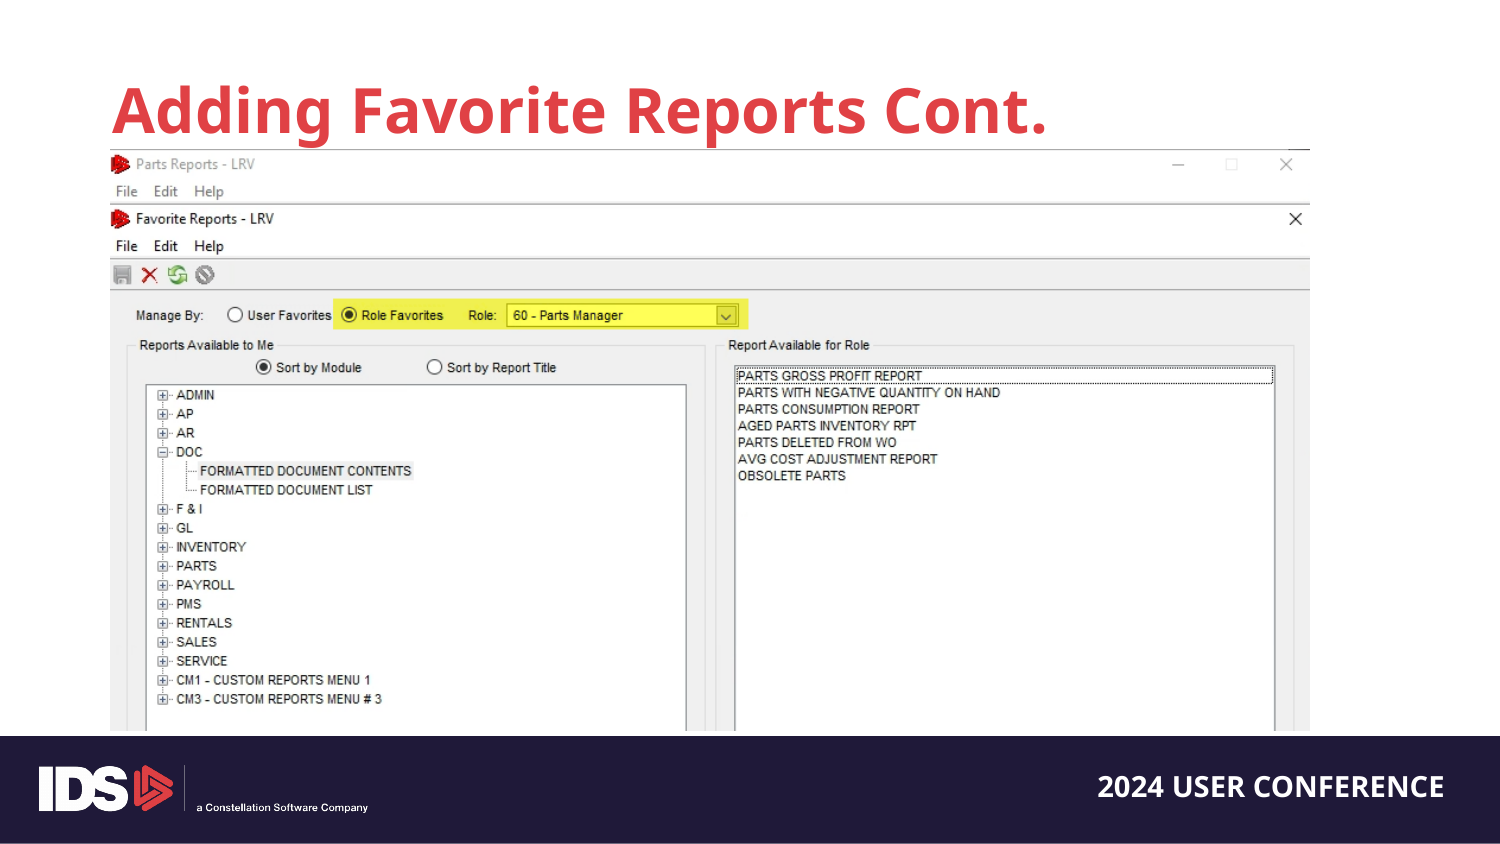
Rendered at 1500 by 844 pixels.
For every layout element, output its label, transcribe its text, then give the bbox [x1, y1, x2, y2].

picture [39, 765, 368, 813]
picture [109, 149, 1310, 731]
list Adding Favorite Reports Cont. [97, 56, 1375, 150]
